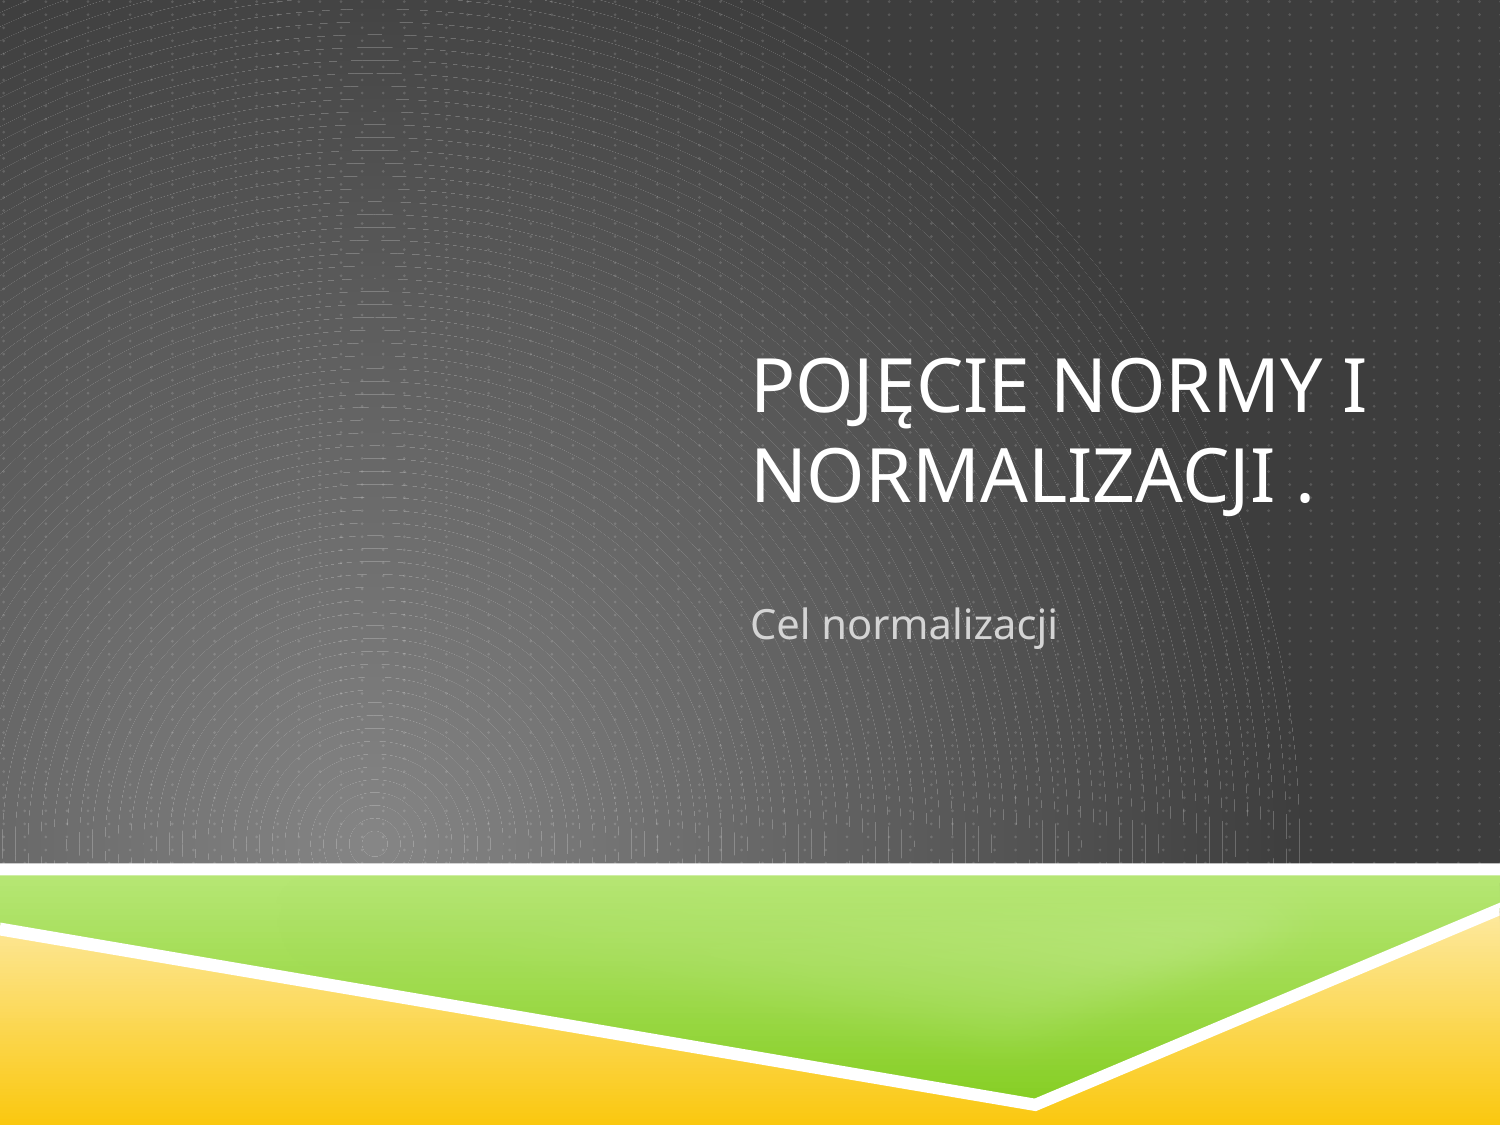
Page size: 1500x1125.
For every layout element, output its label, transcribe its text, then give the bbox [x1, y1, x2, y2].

title Pojęcie normy i normalizacji . [750, 275, 1388, 525]
subtitle Cel normalizacji [750, 525, 1388, 825]
